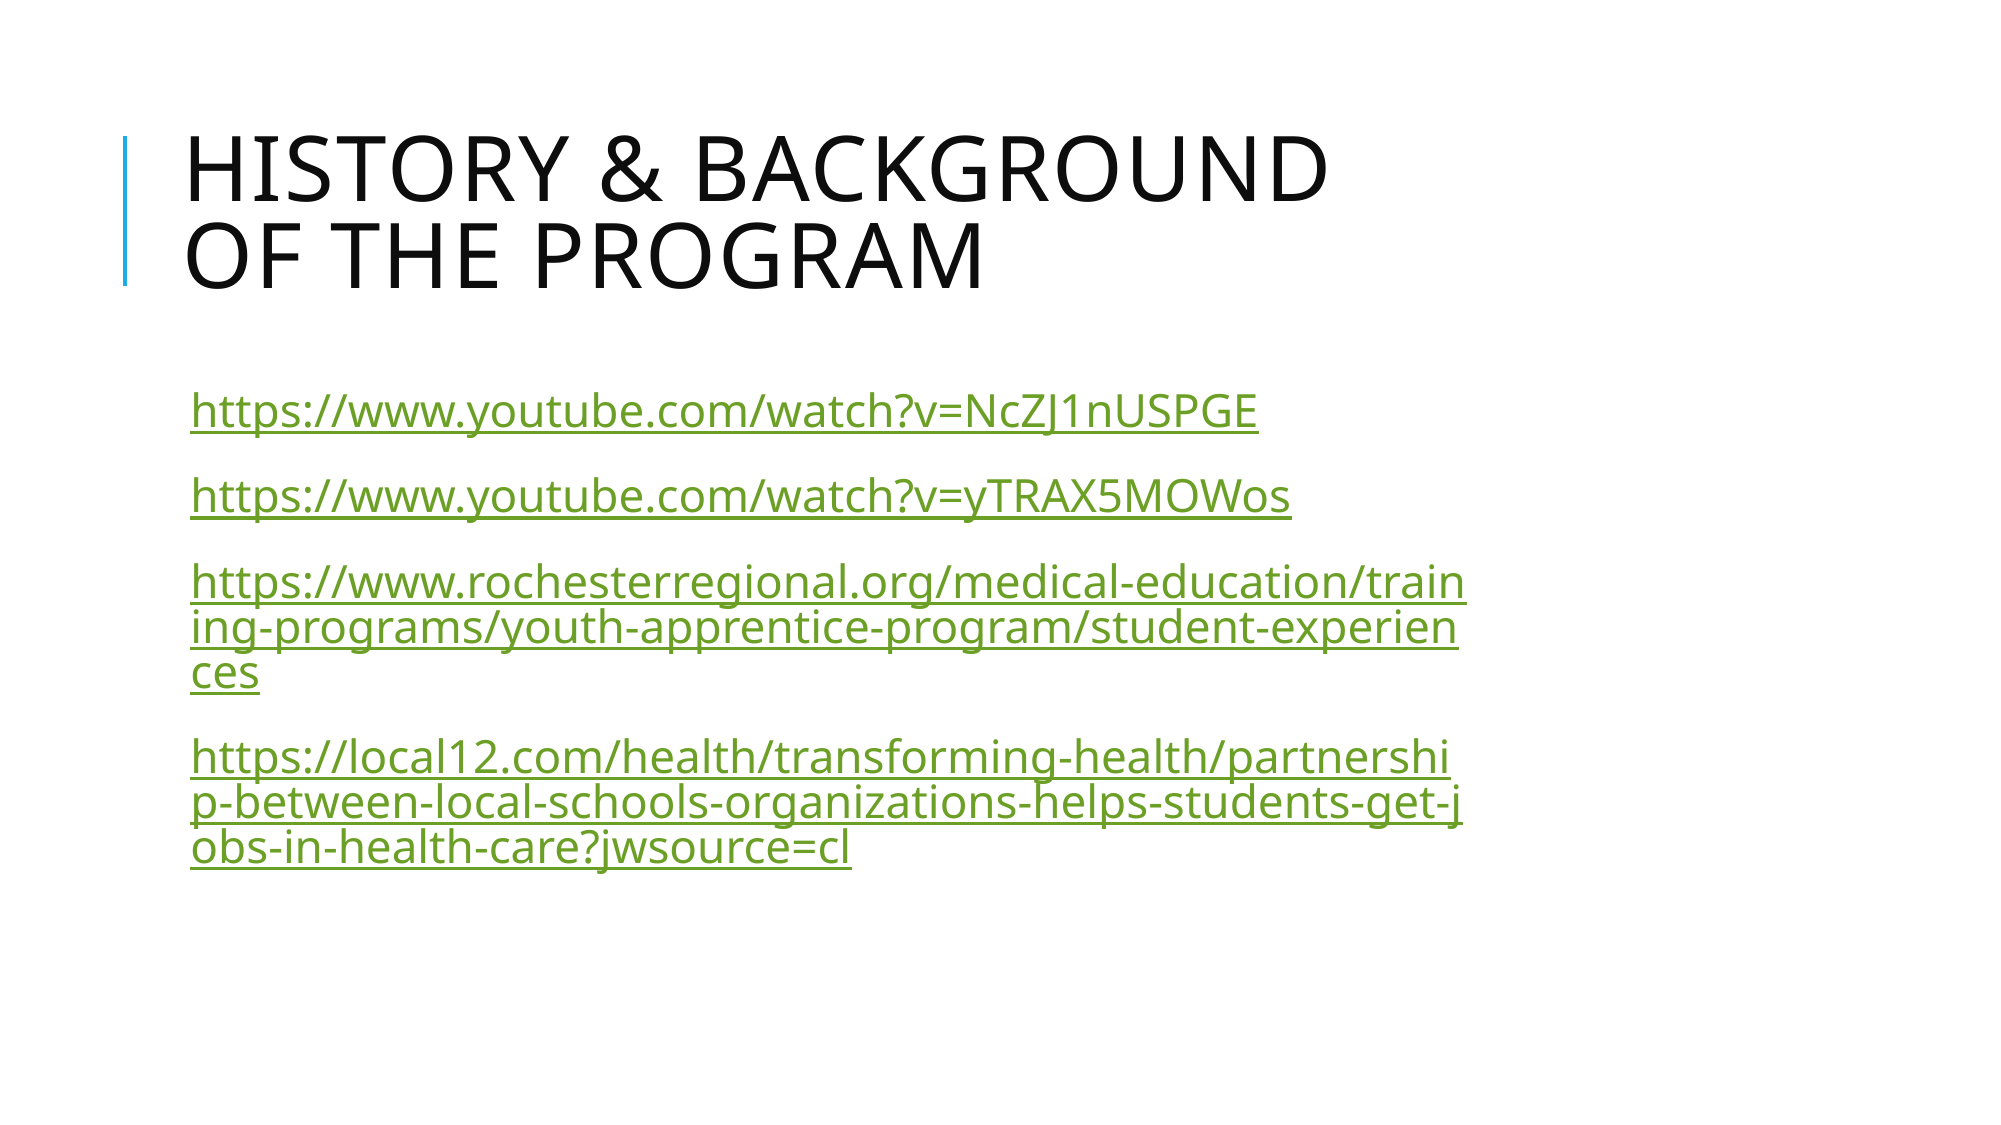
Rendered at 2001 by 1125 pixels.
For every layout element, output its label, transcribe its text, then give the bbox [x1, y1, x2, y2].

list https://www.youtube.com/watch?v=NcZJ1nUSPGE https://www.youtube.com/watch?v=yTRAX5MOWos https://www.rochesterregional.org/medical-education/training-programs/youth-apprentice-program/student-experiences https://local12.com/health/transforming-health/partnership-between-local-schools-organizations-helps-students-get-jobs-in-health-care?jwsource=cl [168, 375, 1484, 1035]
title History & Background of the Program [168, 96, 1484, 342]
